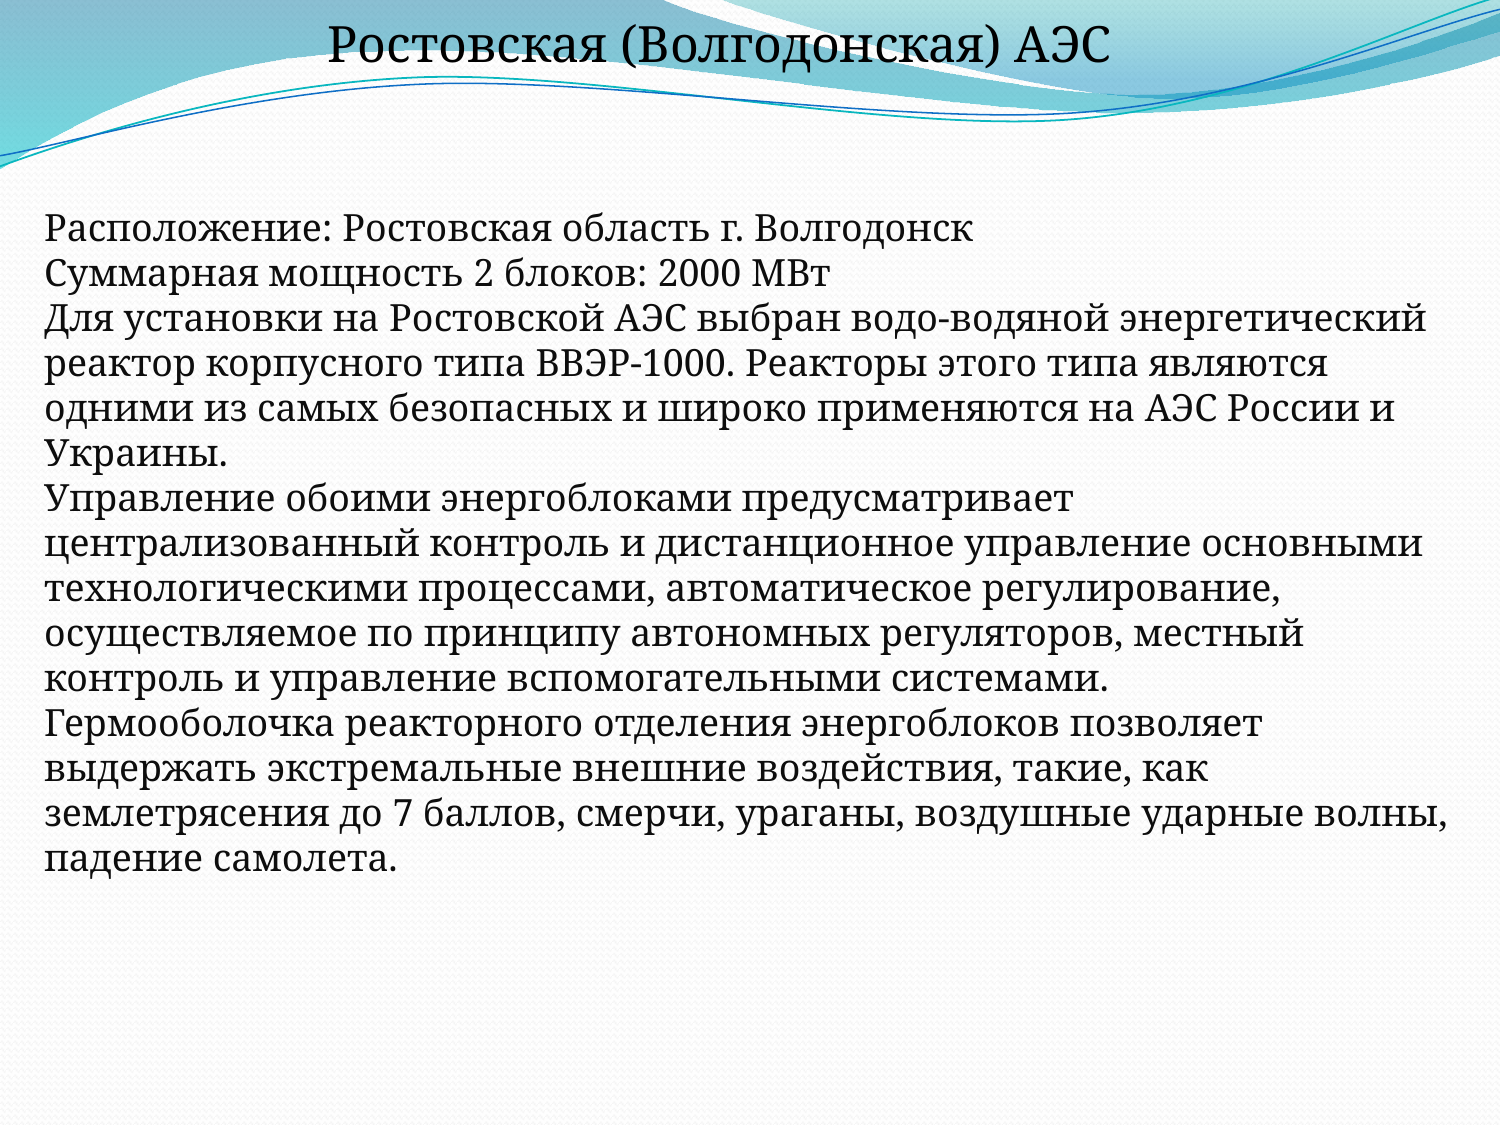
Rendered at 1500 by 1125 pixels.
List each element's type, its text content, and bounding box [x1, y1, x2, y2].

text_box Расположение: Ростовская область г. Волгодонск Суммарная мощность 2 блоков: 2000 МВт Для установки на Ростовской АЭС выбран водо-водяной энергетический реактор корпусного типа ВВЭР-1000. Реакторы этого типа являются одними из самых безопасных и широко применяются на АЭС России и Украины. Управление обоими энергоблоками предусматривает централизованный контроль и дистанционное управление основными технологическими процессами, автоматическое регулирование, осуществляемое по принципу автономных регуляторов, местный контроль и управление вспомогательными системами. Гермооболочка реакторного отделения энергоблоков позволяет выдержать экстремальные внешние воздействия, такие, как землетрясения до 7 баллов, смерчи, ураганы, воздушные ударные волны, падение самолета. [29, 196, 1471, 931]
text_box Ростовская (Волгодонская) АЭС [312, 4, 1471, 80]
